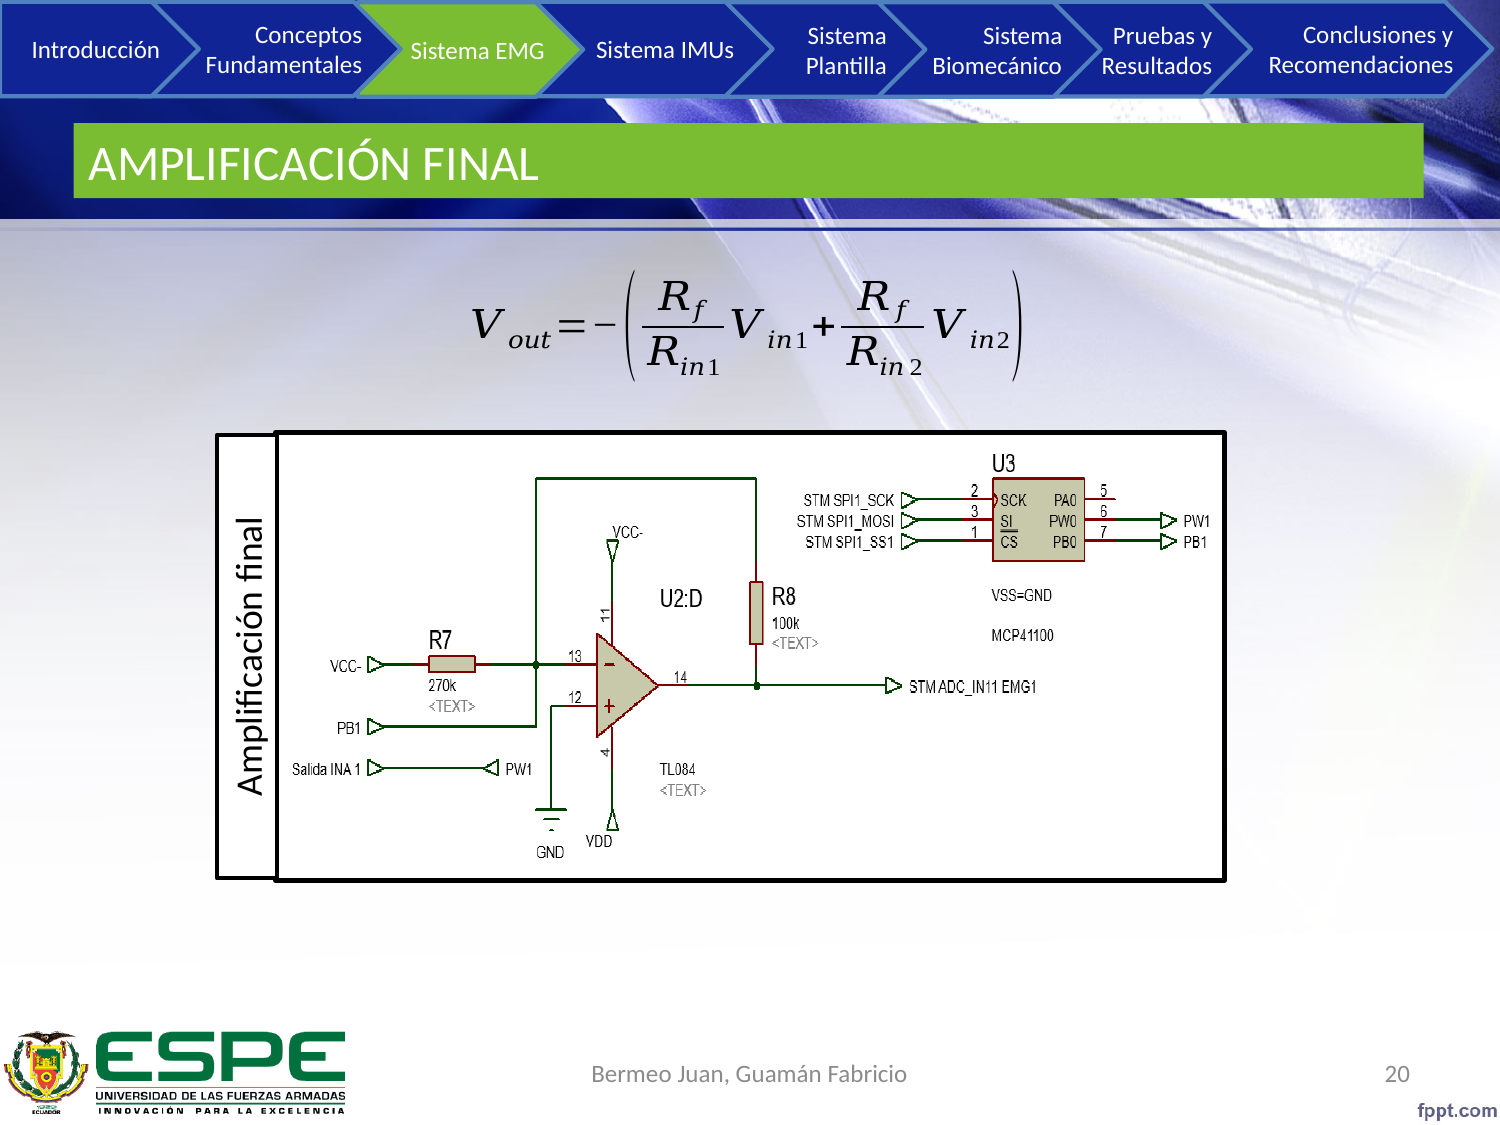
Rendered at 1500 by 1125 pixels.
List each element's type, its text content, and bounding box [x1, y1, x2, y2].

picture [0, 0, 1500, 1125]
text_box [0, 1, 1493, 98]
text_box Amplificación final [215, 433, 278, 880]
slide_number 20 [1074, 1042, 1425, 1103]
footer Bermeo Juan, Guamán Fabricio [512, 1042, 988, 1103]
title AMPLIFICACIÓN FINAL [73, 123, 1424, 199]
